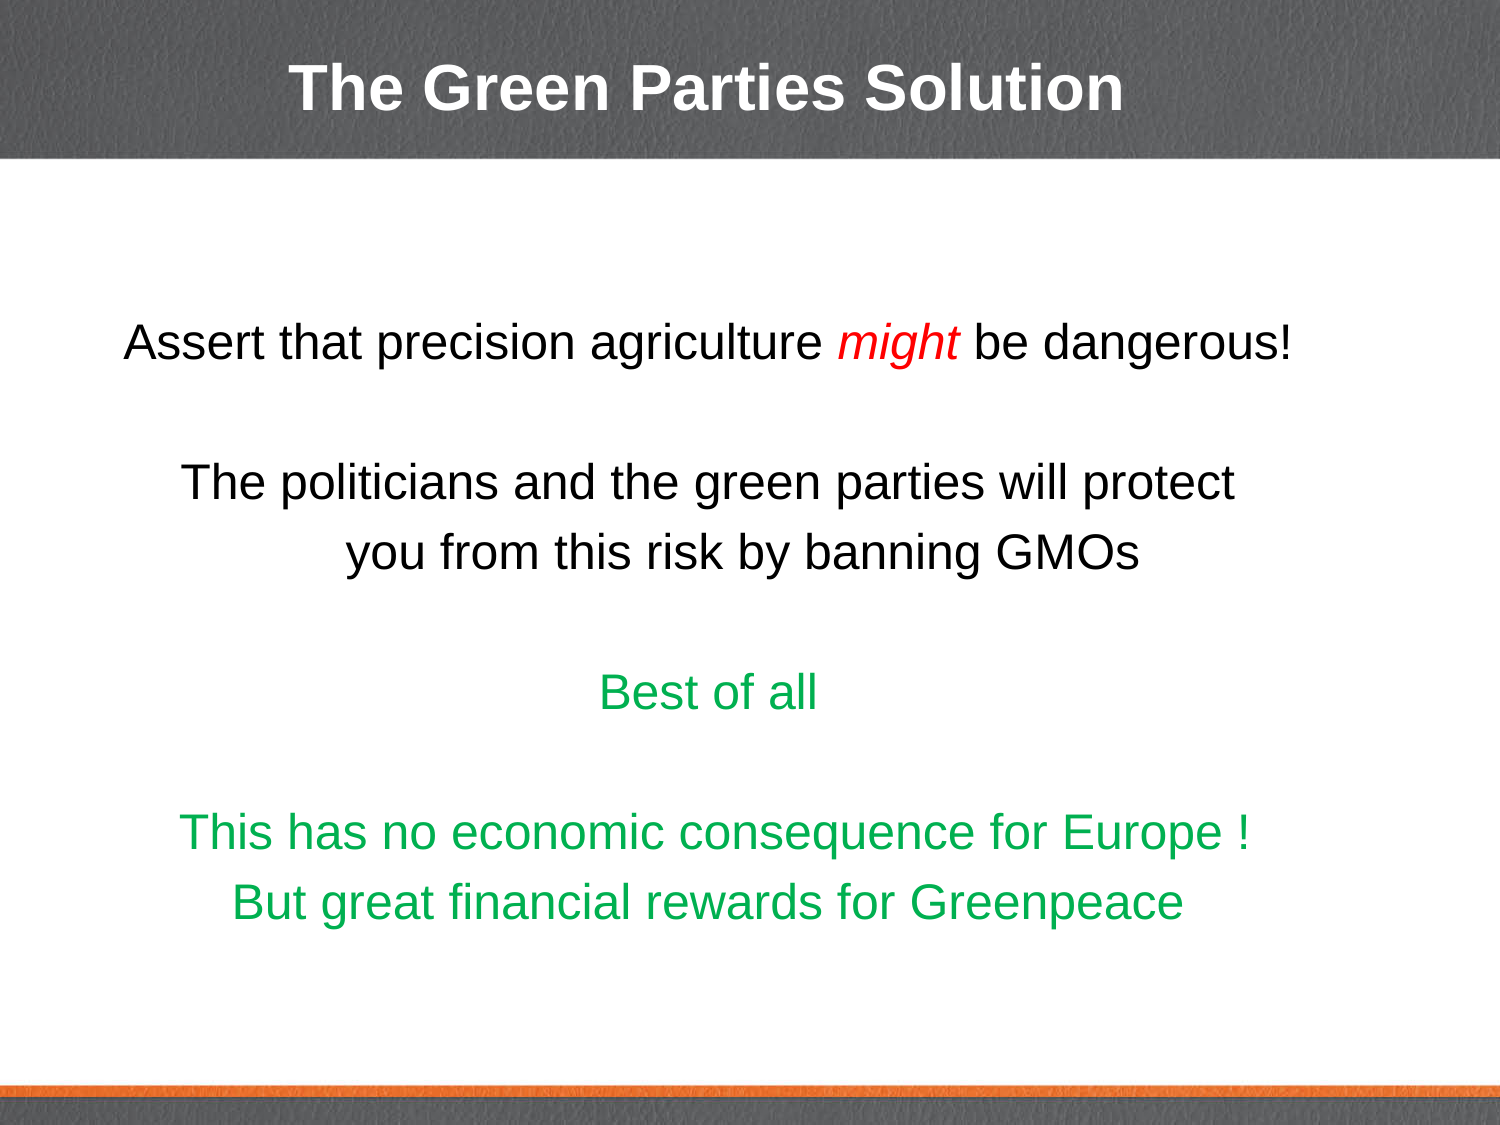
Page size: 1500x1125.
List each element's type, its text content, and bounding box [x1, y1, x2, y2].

picture [0, 0, 1500, 1125]
list Assert that precision agriculture might be dangerous! The politicians and the green parties will protect you from this risk by banning GMOs Best of all This has no economic consequence for Europe ! But great financial rewards for Greenpeace [94, 301, 1322, 981]
title The Green Parties Solution [273, 37, 1170, 132]
